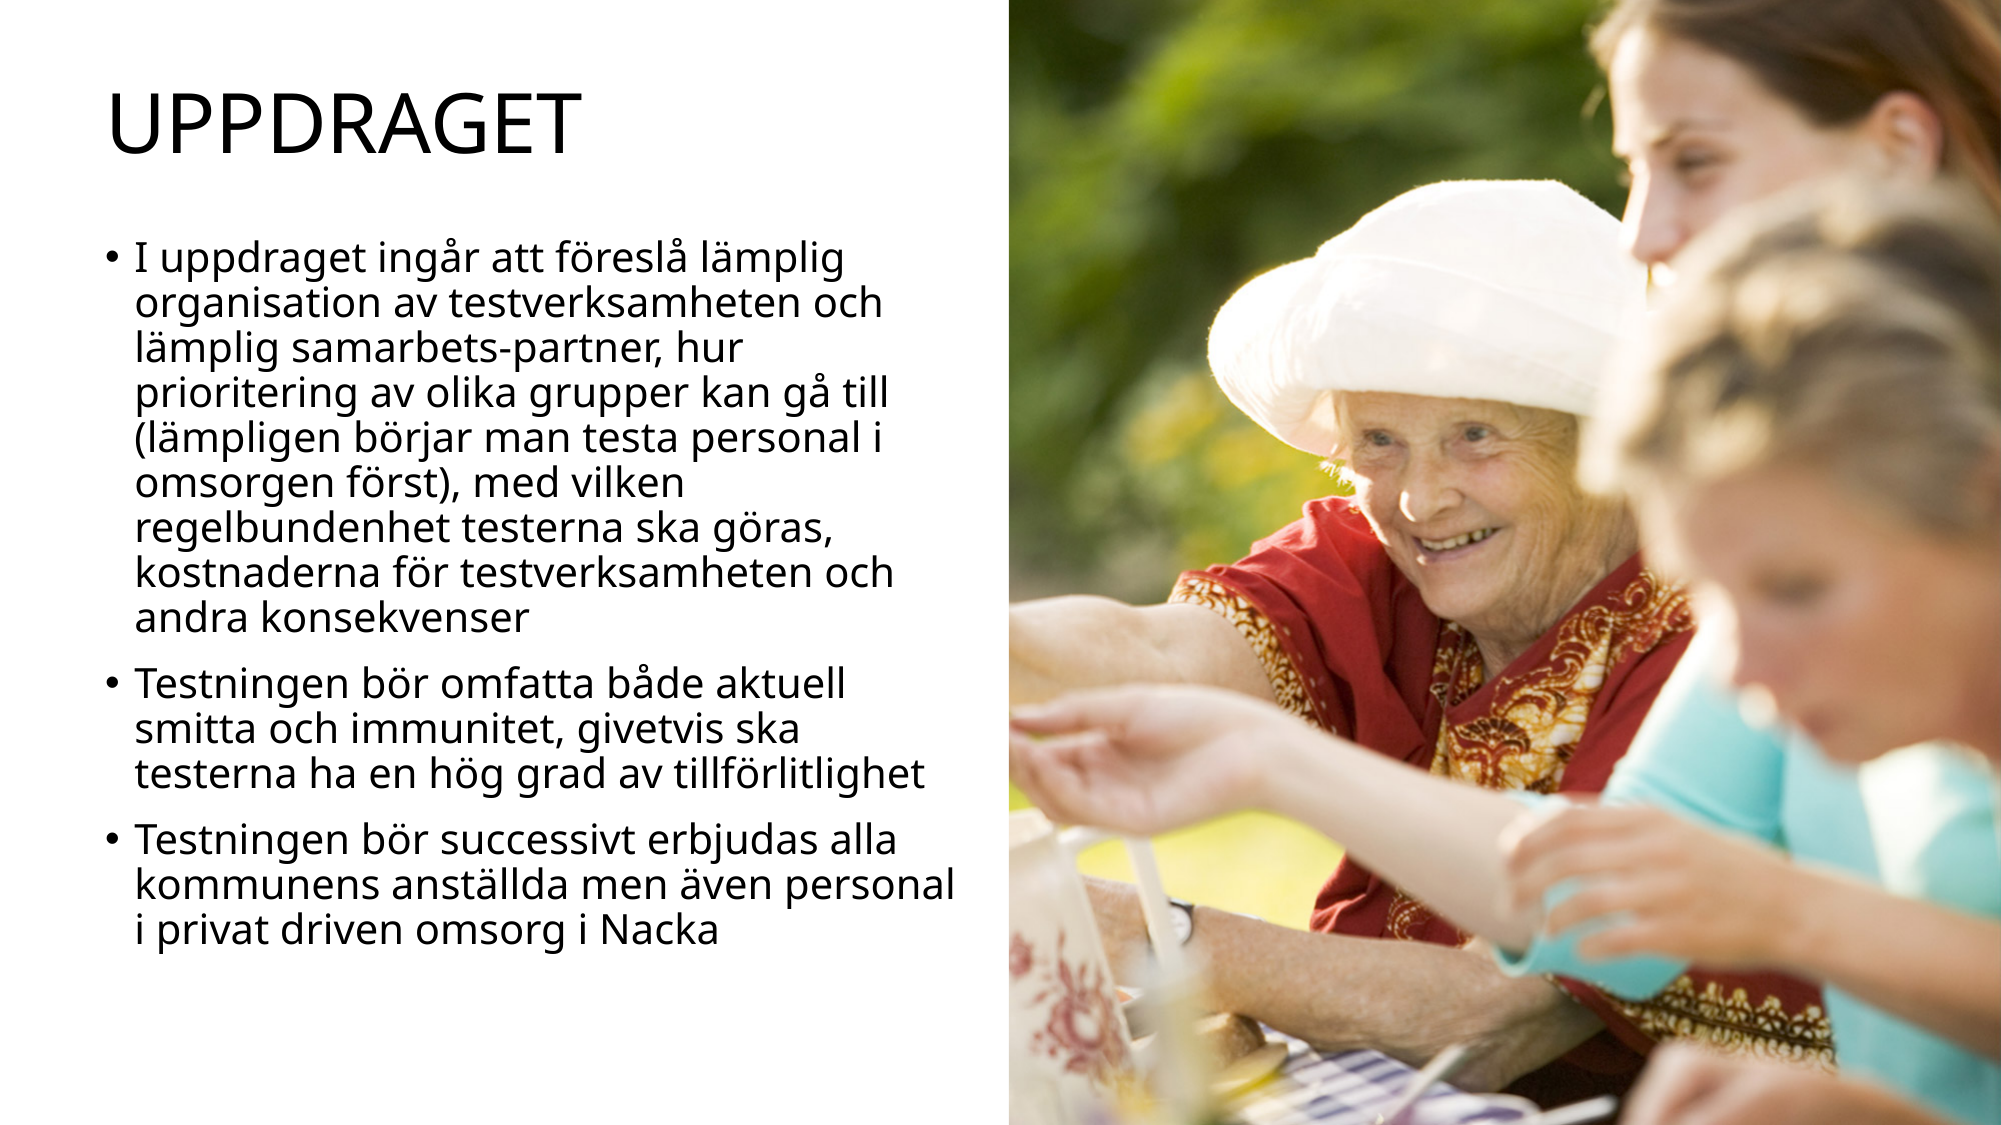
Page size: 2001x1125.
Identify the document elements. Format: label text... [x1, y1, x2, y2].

list I uppdraget ingår att föreslå lämplig organisation av testverksamheten och lämplig samarbets-partner, hur prioritering av olika grupper kan gå till (lämpligen börjar man testa personal i omsorgen först), med vilken regelbundenhet testerna ska göras, kostnaderna för testverksamheten och andra konsekvenser Testningen bör omfatta både aktuell smitta och immunitet, givetvis ska testerna ha en hög grad av tillförlitlighet Testningen bör successivt erbjudas alla kommunens anställda men även personal i privat driven omsorg i Nacka [104, 236, 964, 889]
title Uppdraget [104, 82, 964, 236]
picture [1008, 0, 2001, 1125]
